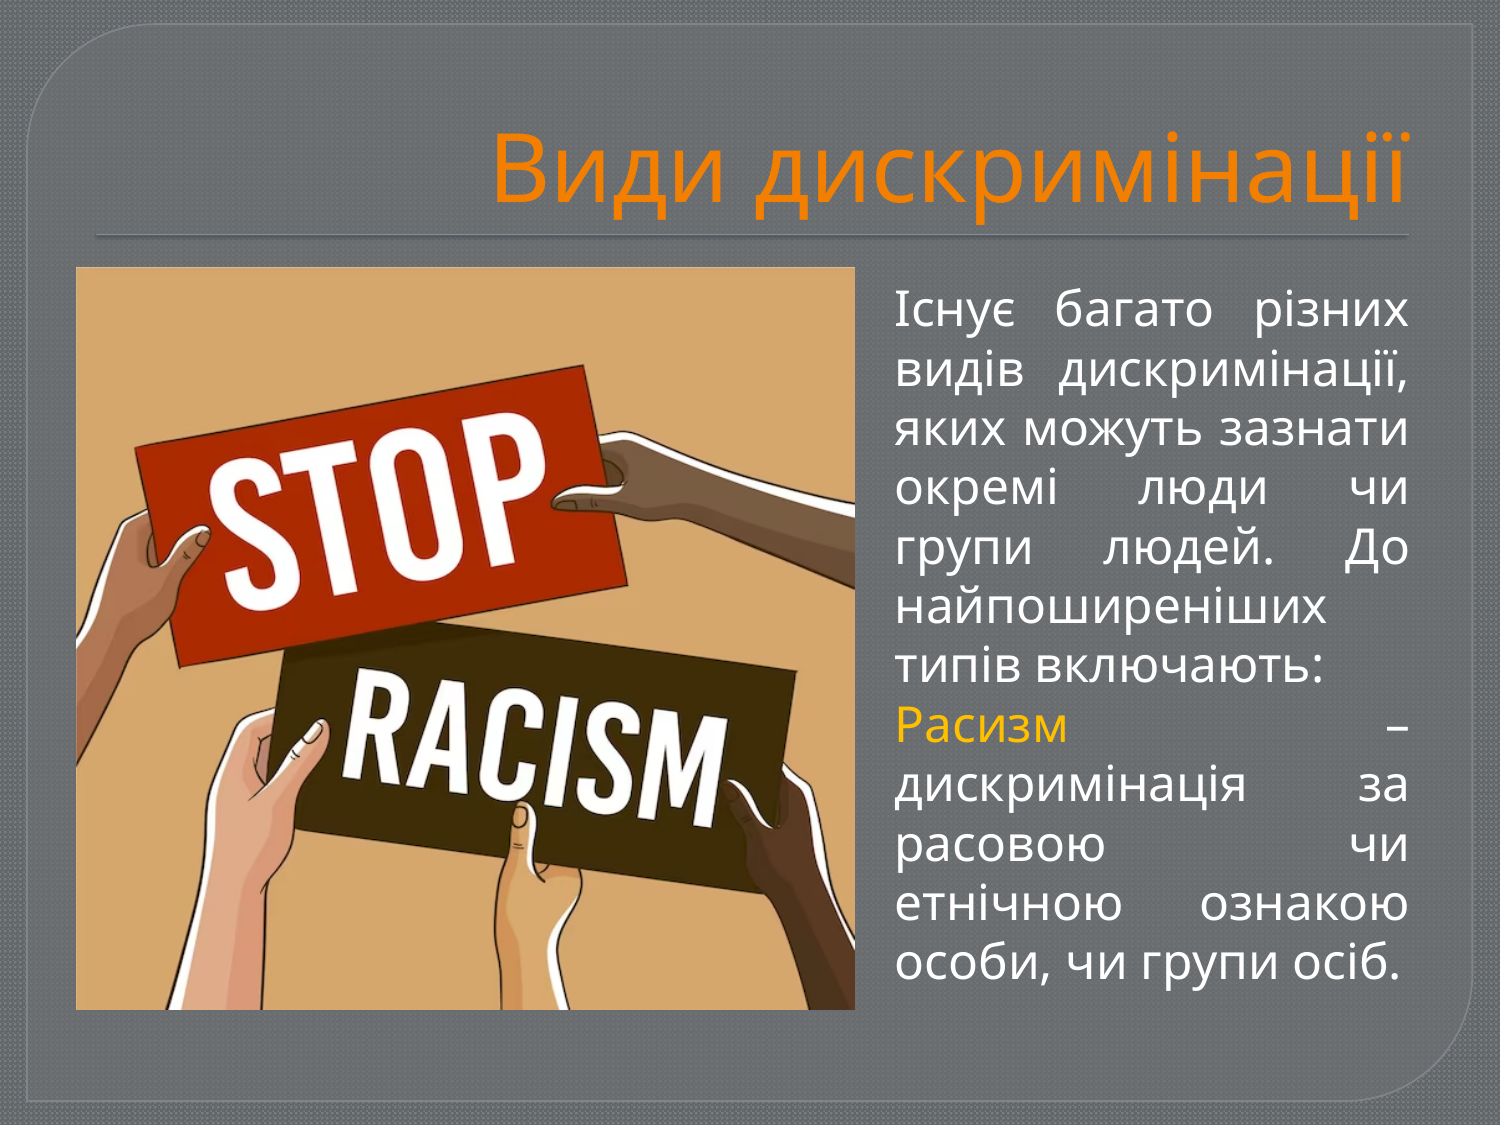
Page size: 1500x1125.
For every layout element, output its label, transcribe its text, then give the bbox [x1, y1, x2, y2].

title Види дискримінації [75, 41, 1425, 230]
list Існує багато різних видів дискримінації, яких можуть зазнати окремі люди чи групи людей. До найпоширеніших типів включають: Расизм – дискримінація за расовою чи етнічною ознакою особи, чи групи осіб. [879, 270, 1425, 1013]
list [76, 266, 855, 1010]
